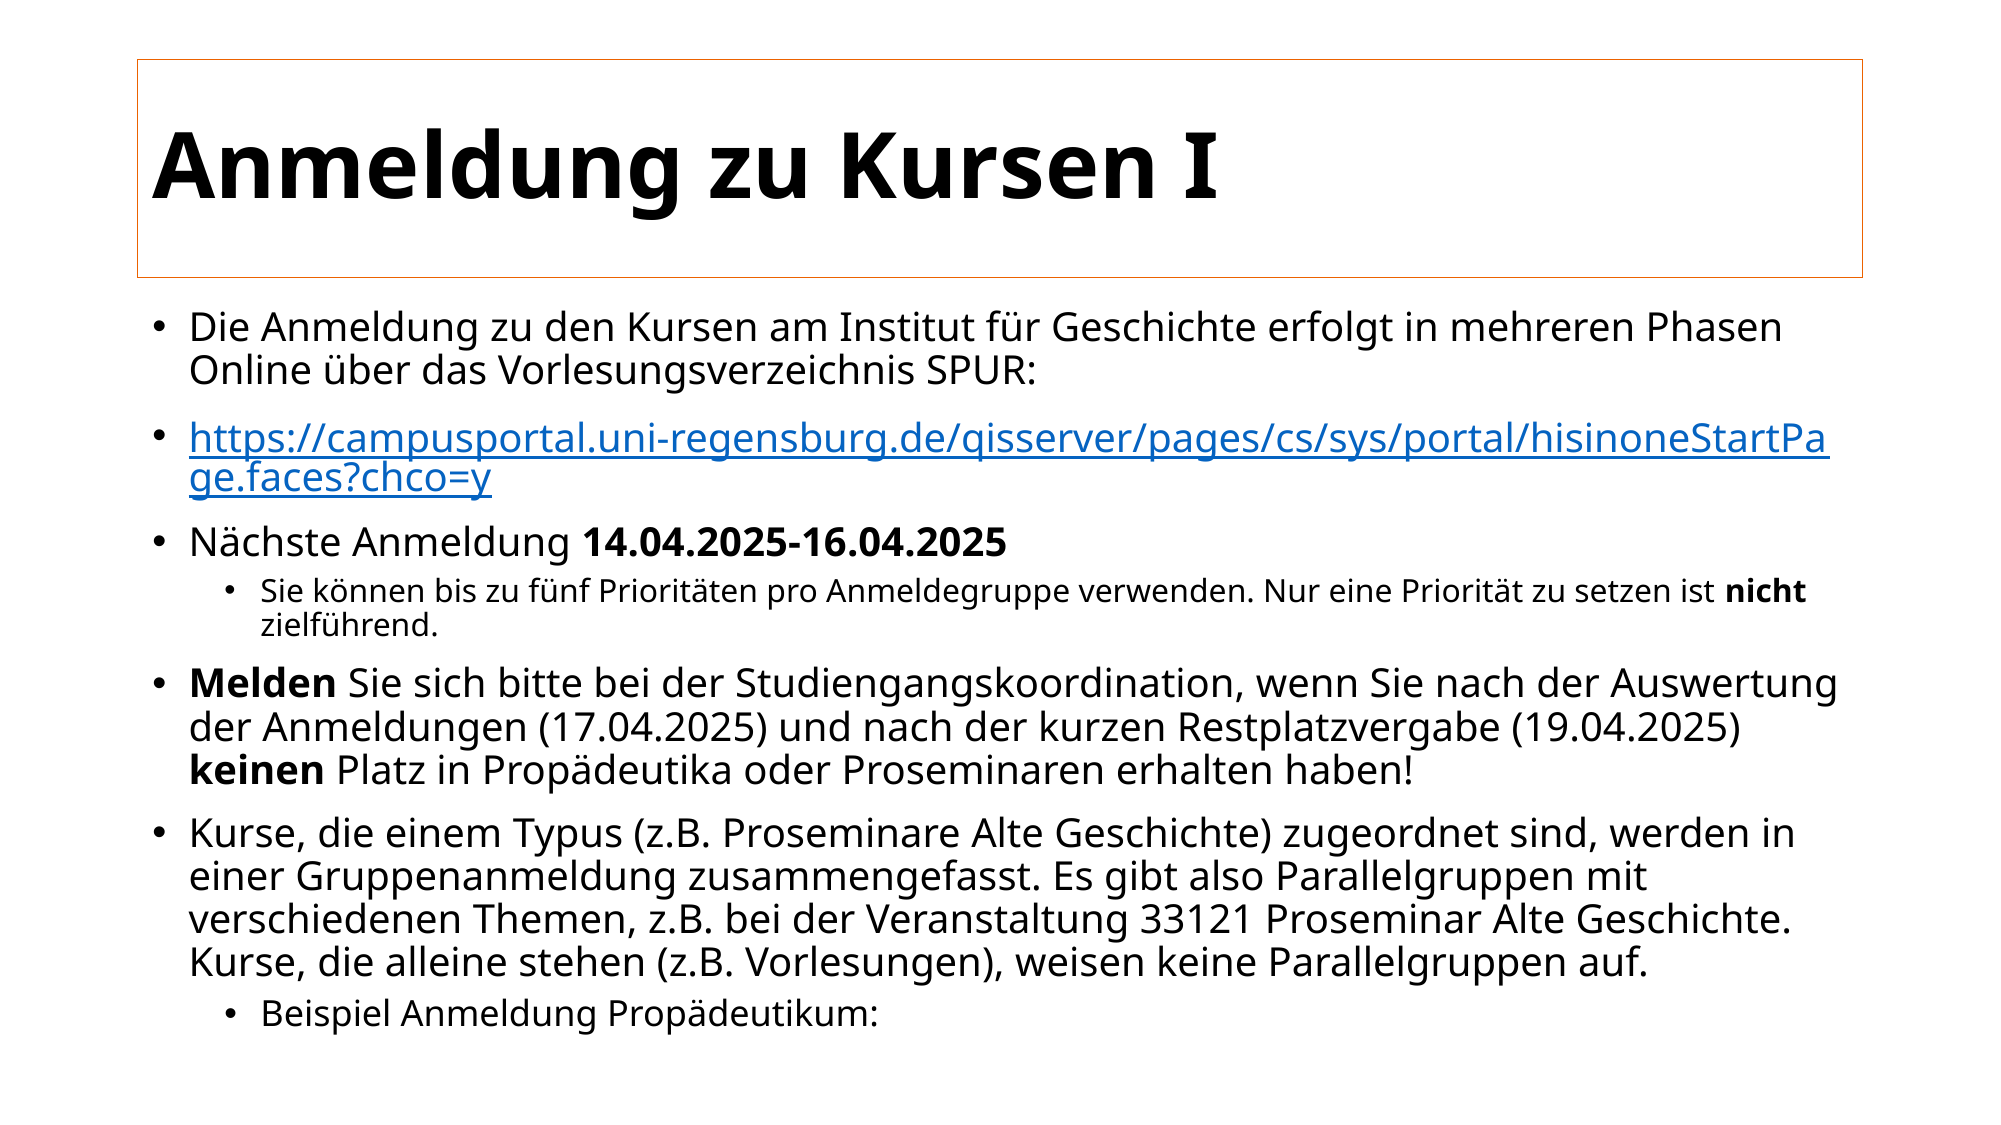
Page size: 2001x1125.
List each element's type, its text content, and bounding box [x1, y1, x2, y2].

list Die Anmeldung zu den Kursen am Institut für Geschichte erfolgt in mehreren Phasen Online über das Vorlesungsverzeichnis SPUR: https://campusportal.uni-regensburg.de/qisserver/pages/cs/sys/portal/hisinoneStartPage.faces?chco=y Nächste Anmeldung 14.04.2025-16.04.2025 Sie können bis zu fünf Prioritäten pro Anmeldegruppe verwenden. Nur eine Priorität zu setzen ist nicht zielführend. Melden Sie sich bitte bei der Studiengangskoordination, wenn Sie nach der Auswertung der Anmeldungen (17.04.2025) und nach der kurzen Restplatzvergabe (19.04.2025) keinen Platz in Propädeutika oder Proseminaren erhalten haben! Kurse, die einem Typus (z.B. Proseminare Alte Geschichte) zugeordnet sind, werden in einer Gruppenanmeldung zusammengefasst. Es gibt also Parallelgruppen mit verschiedenen Themen, z.B. bei der Veranstaltung 33121 Proseminar Alte Geschichte. Kurse, die alleine stehen (z.B. Vorlesungen), weisen keine Parallelgruppen auf. Beispiel Anmeldung Propädeutikum: [137, 299, 1863, 1014]
title Anmeldung zu Kursen I [137, 59, 1863, 278]
